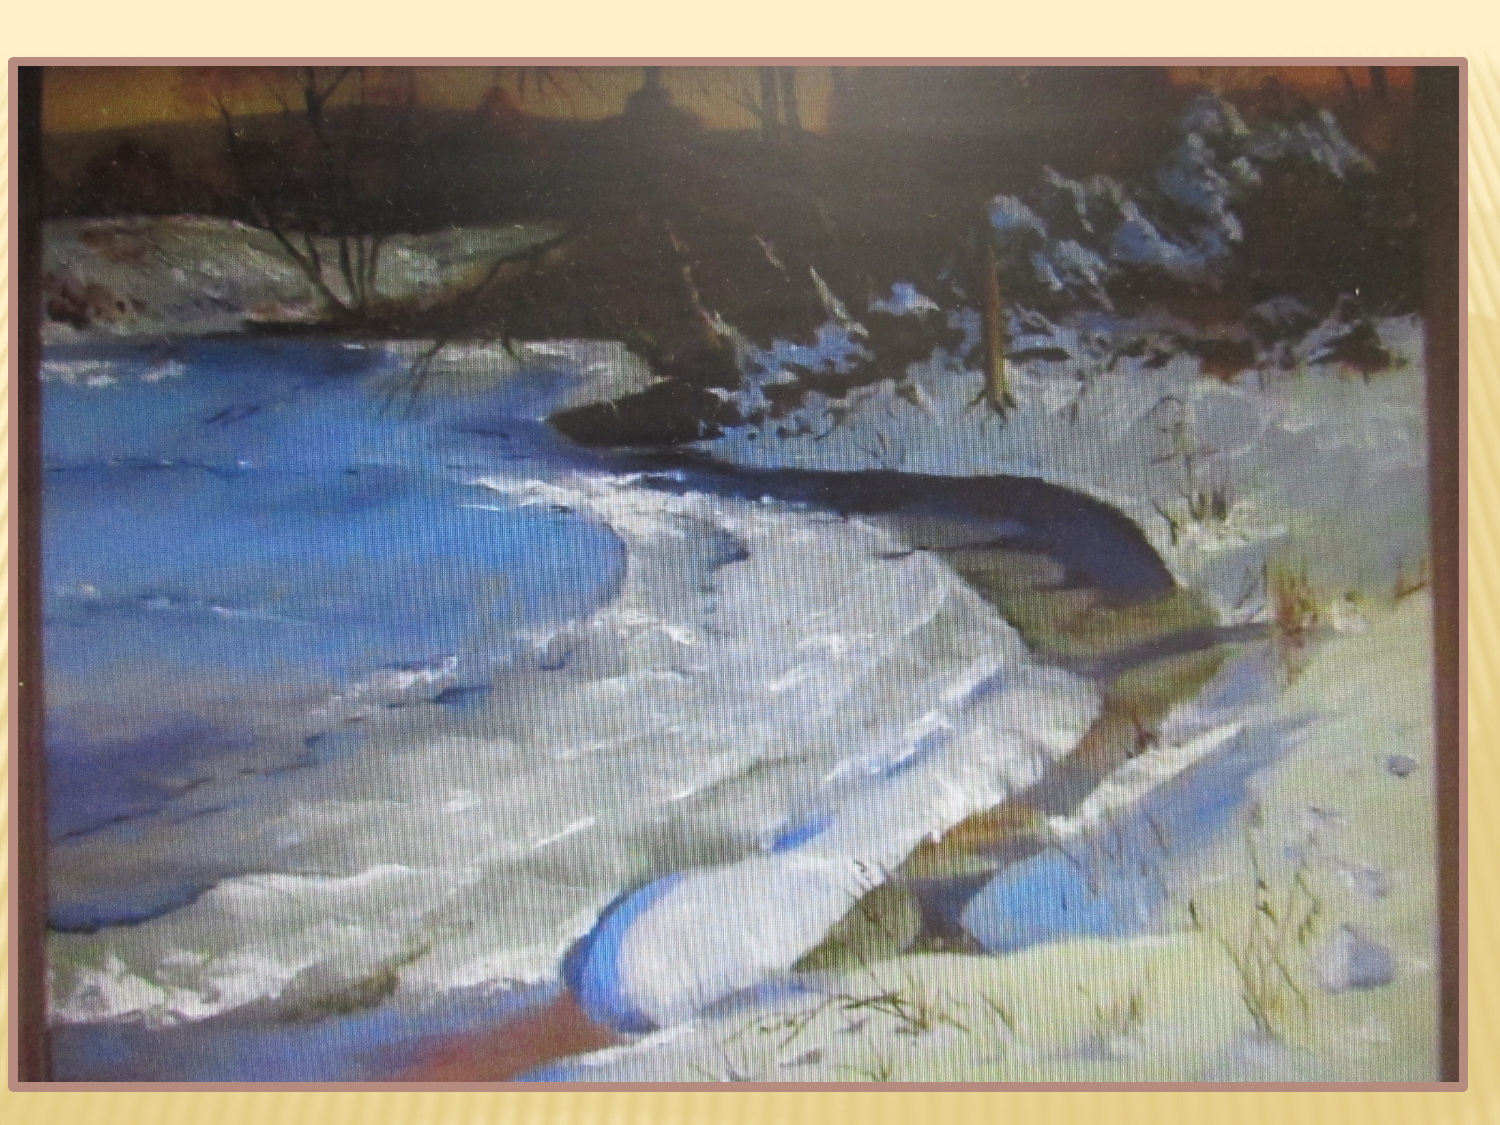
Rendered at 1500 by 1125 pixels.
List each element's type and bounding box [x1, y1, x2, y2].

picture [17, 65, 1460, 1083]
